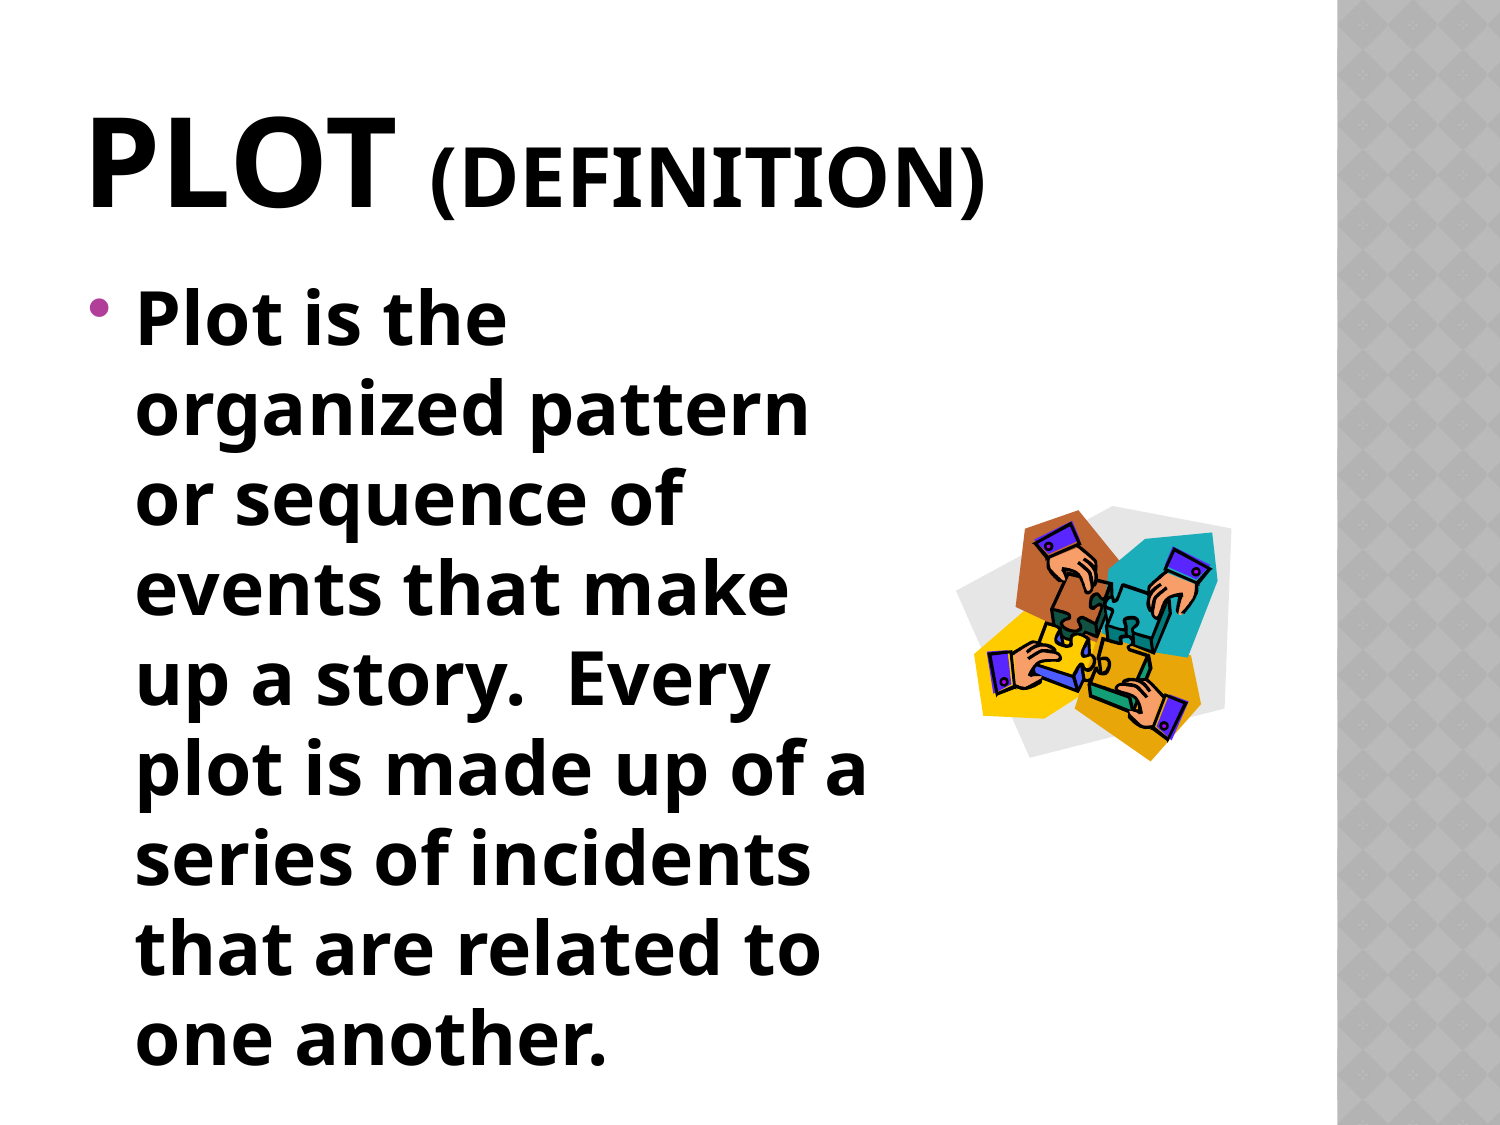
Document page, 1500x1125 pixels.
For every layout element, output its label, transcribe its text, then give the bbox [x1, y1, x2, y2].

title Plot (definition) [75, 45, 1425, 233]
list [950, 500, 1237, 767]
list Plot is the organized pattern or sequence of events that make up a story. Every plot is made up of a series of incidents that are related to one another. [74, 262, 913, 1006]
